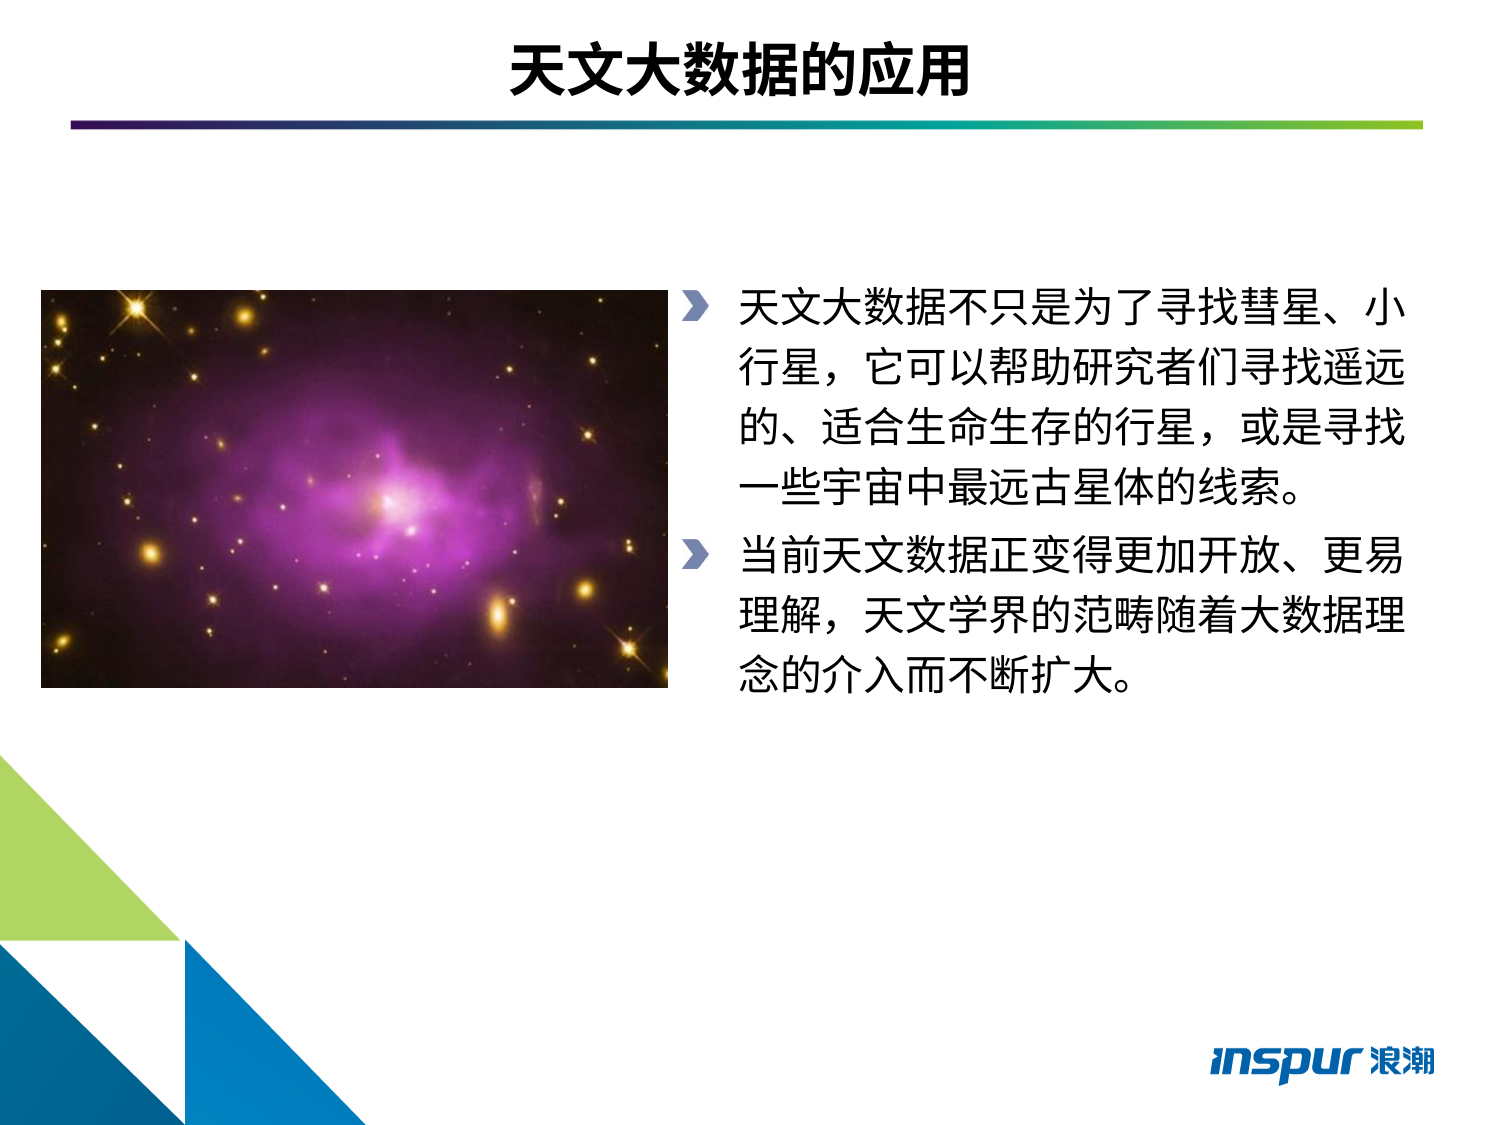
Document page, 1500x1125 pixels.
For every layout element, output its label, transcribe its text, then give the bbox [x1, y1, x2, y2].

picture [0, 0, 1500, 1125]
text_box 天文大数据不只是为了寻找彗星、小行星，它可以帮助研究者们寻找遥远的、适合生命生存的行星，或是寻找一些宇宙中最远古星体的线索。 当前天文数据正变得更加开放、更易理解，天文学界的范畴随着大数据理念的介入而不断扩大。 [667, 263, 1459, 665]
title 天文大数据的应用 [75, 25, 1408, 106]
